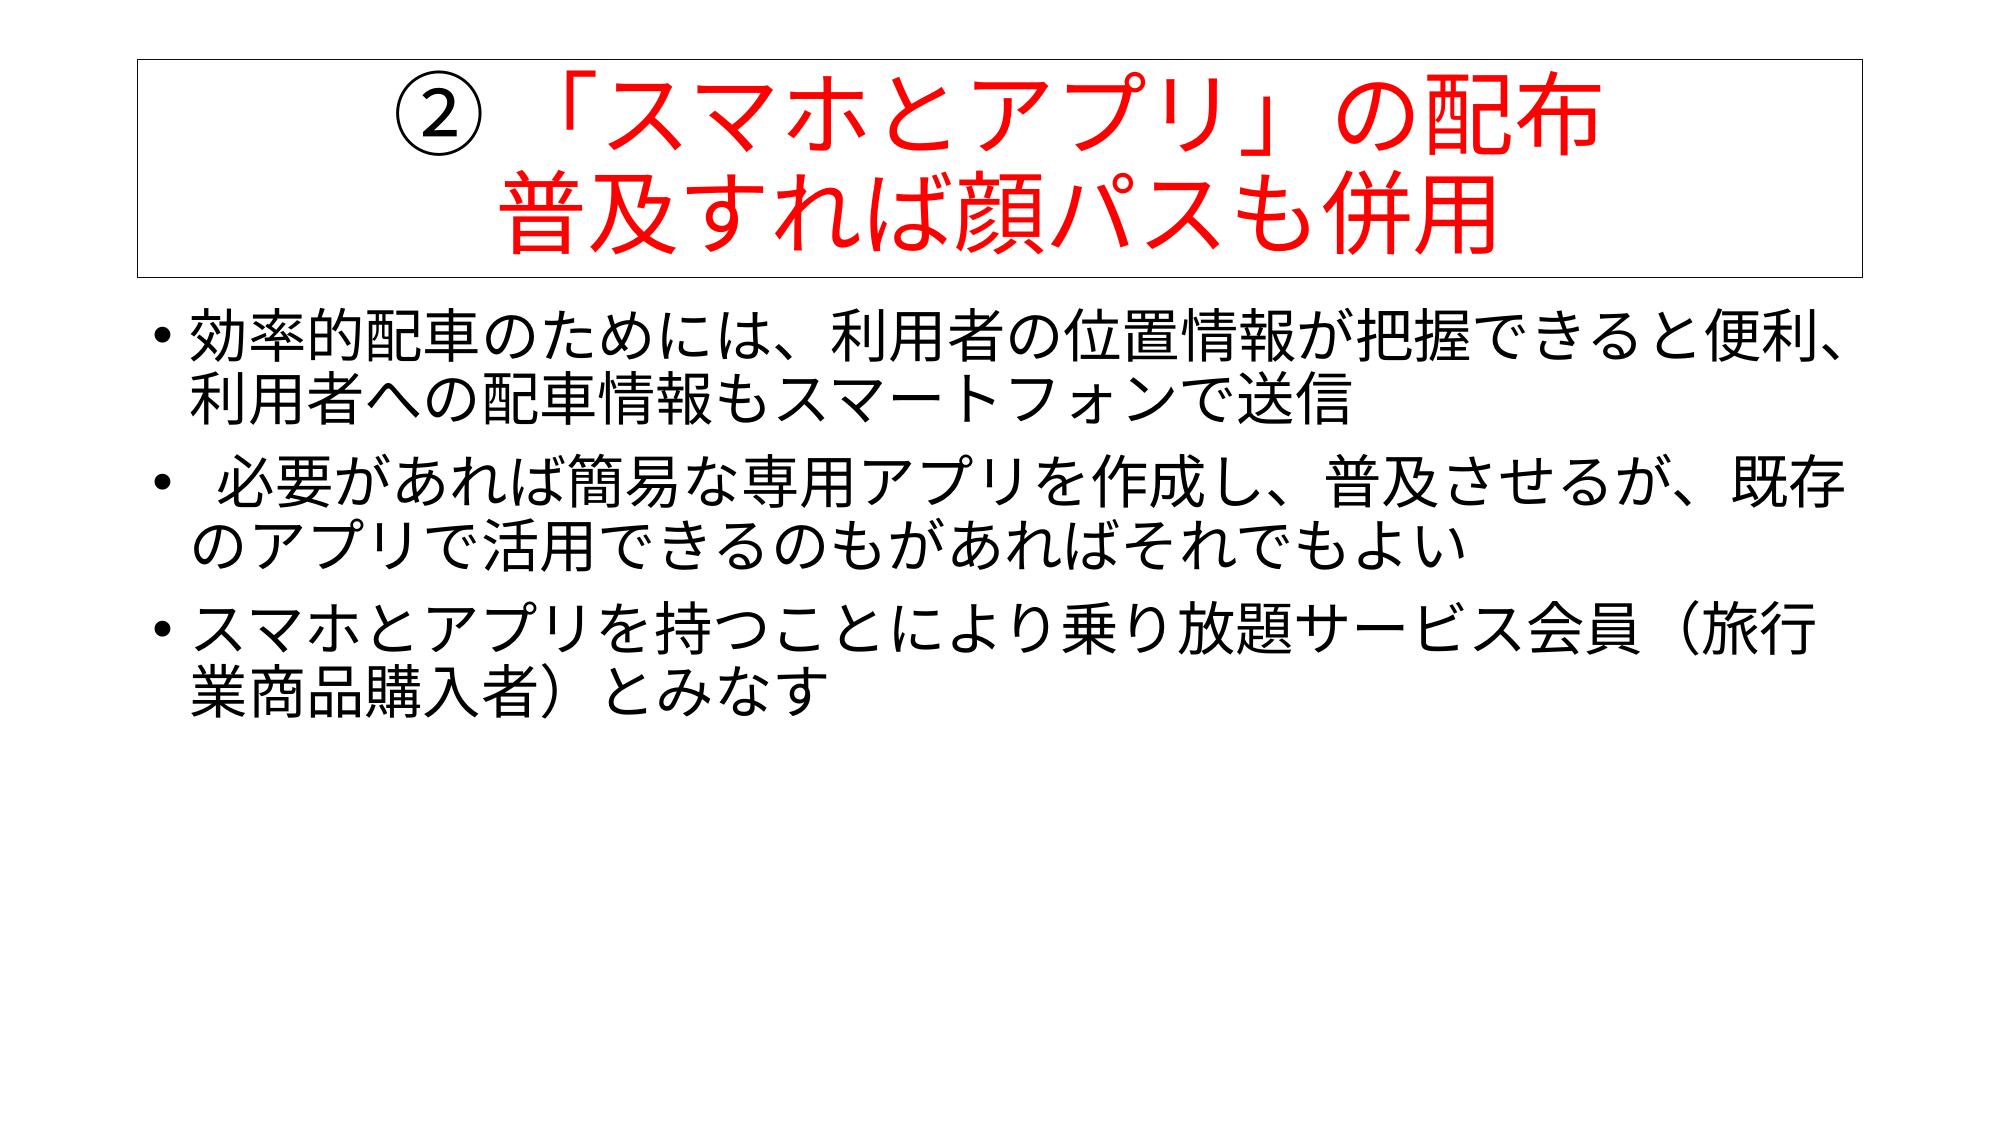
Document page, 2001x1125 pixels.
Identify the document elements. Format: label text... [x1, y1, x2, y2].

list 効率的配車のためには、利用者の位置情報が把握できると便利、利用者への配車情報もスマートフォンで送信 必要があれば簡易な専用アプリを作成し、普及させるが、既存のアプリで活用できるのもがあればそれでもよい スマホとアプリを持つことにより乗り放題サービス会員（旅行業商品購入者）とみなす [137, 299, 1863, 1014]
title ②「スマホとアプリ」の配布 普及すれば顔パスも併用 [137, 59, 1863, 278]
